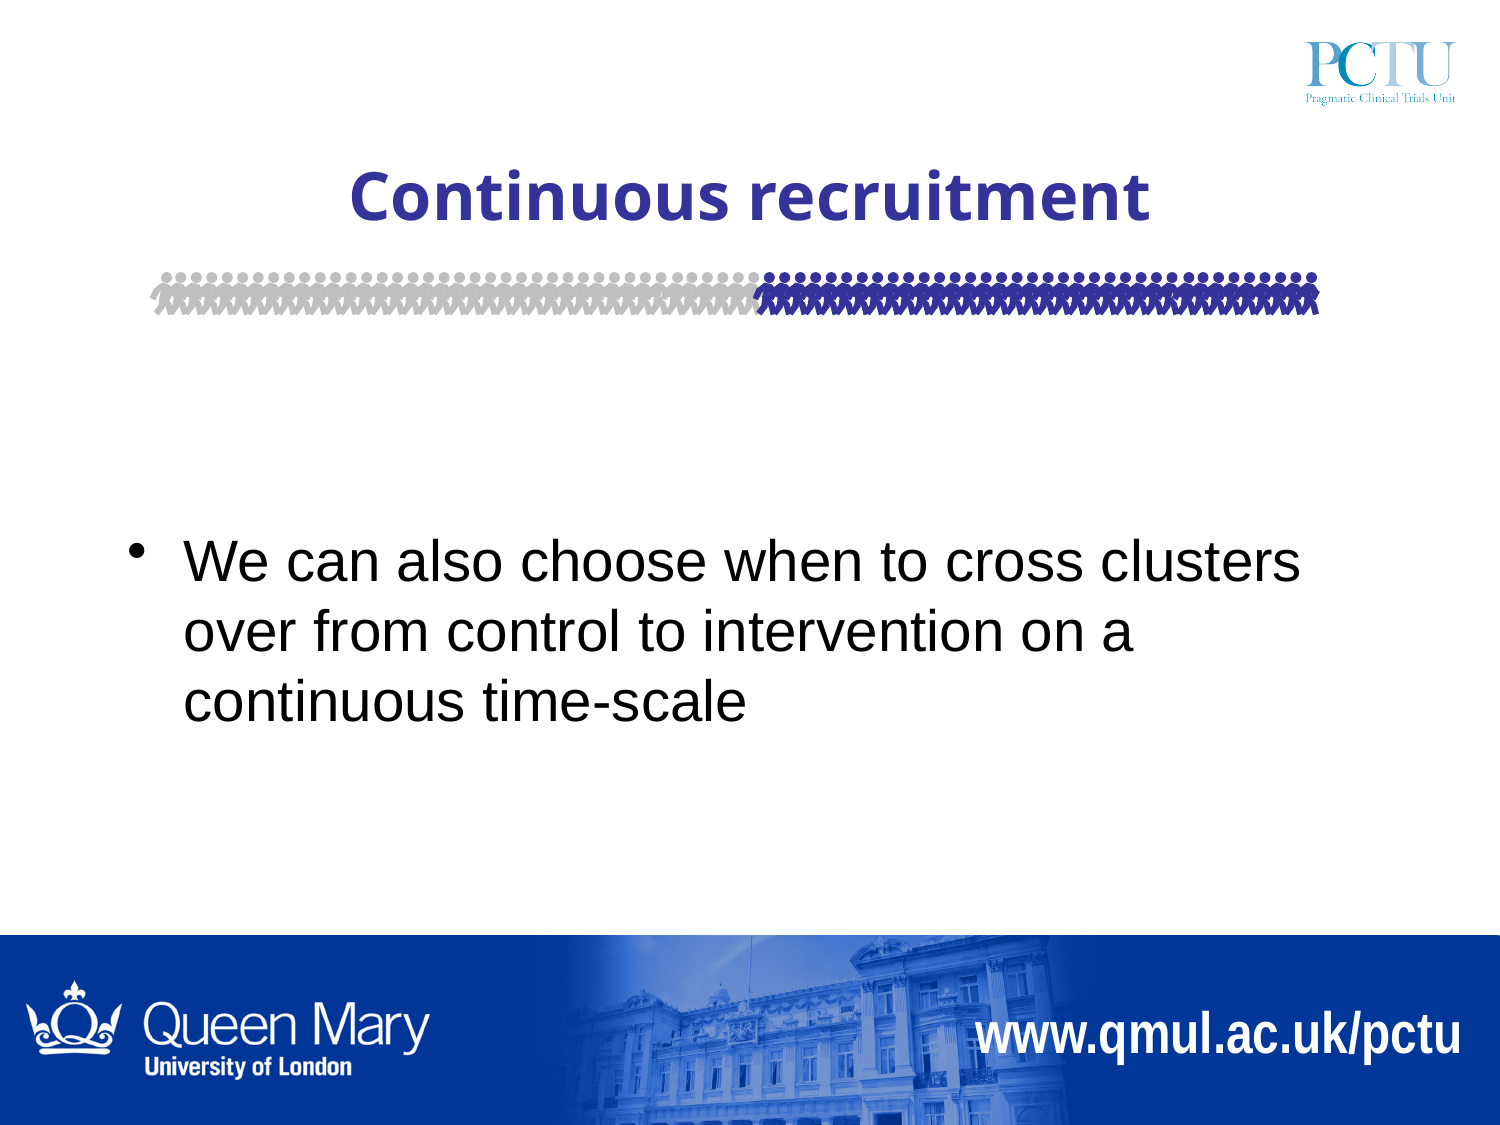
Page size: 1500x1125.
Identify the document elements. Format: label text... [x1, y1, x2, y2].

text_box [152, 272, 1318, 315]
list We can also choose when to cross clusters over from control to intervention on a continuous time-scale [112, 515, 1353, 894]
picture [1304, 42, 1456, 107]
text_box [0, 935, 1500, 1125]
title Continuous recruitment [112, 99, 1388, 288]
